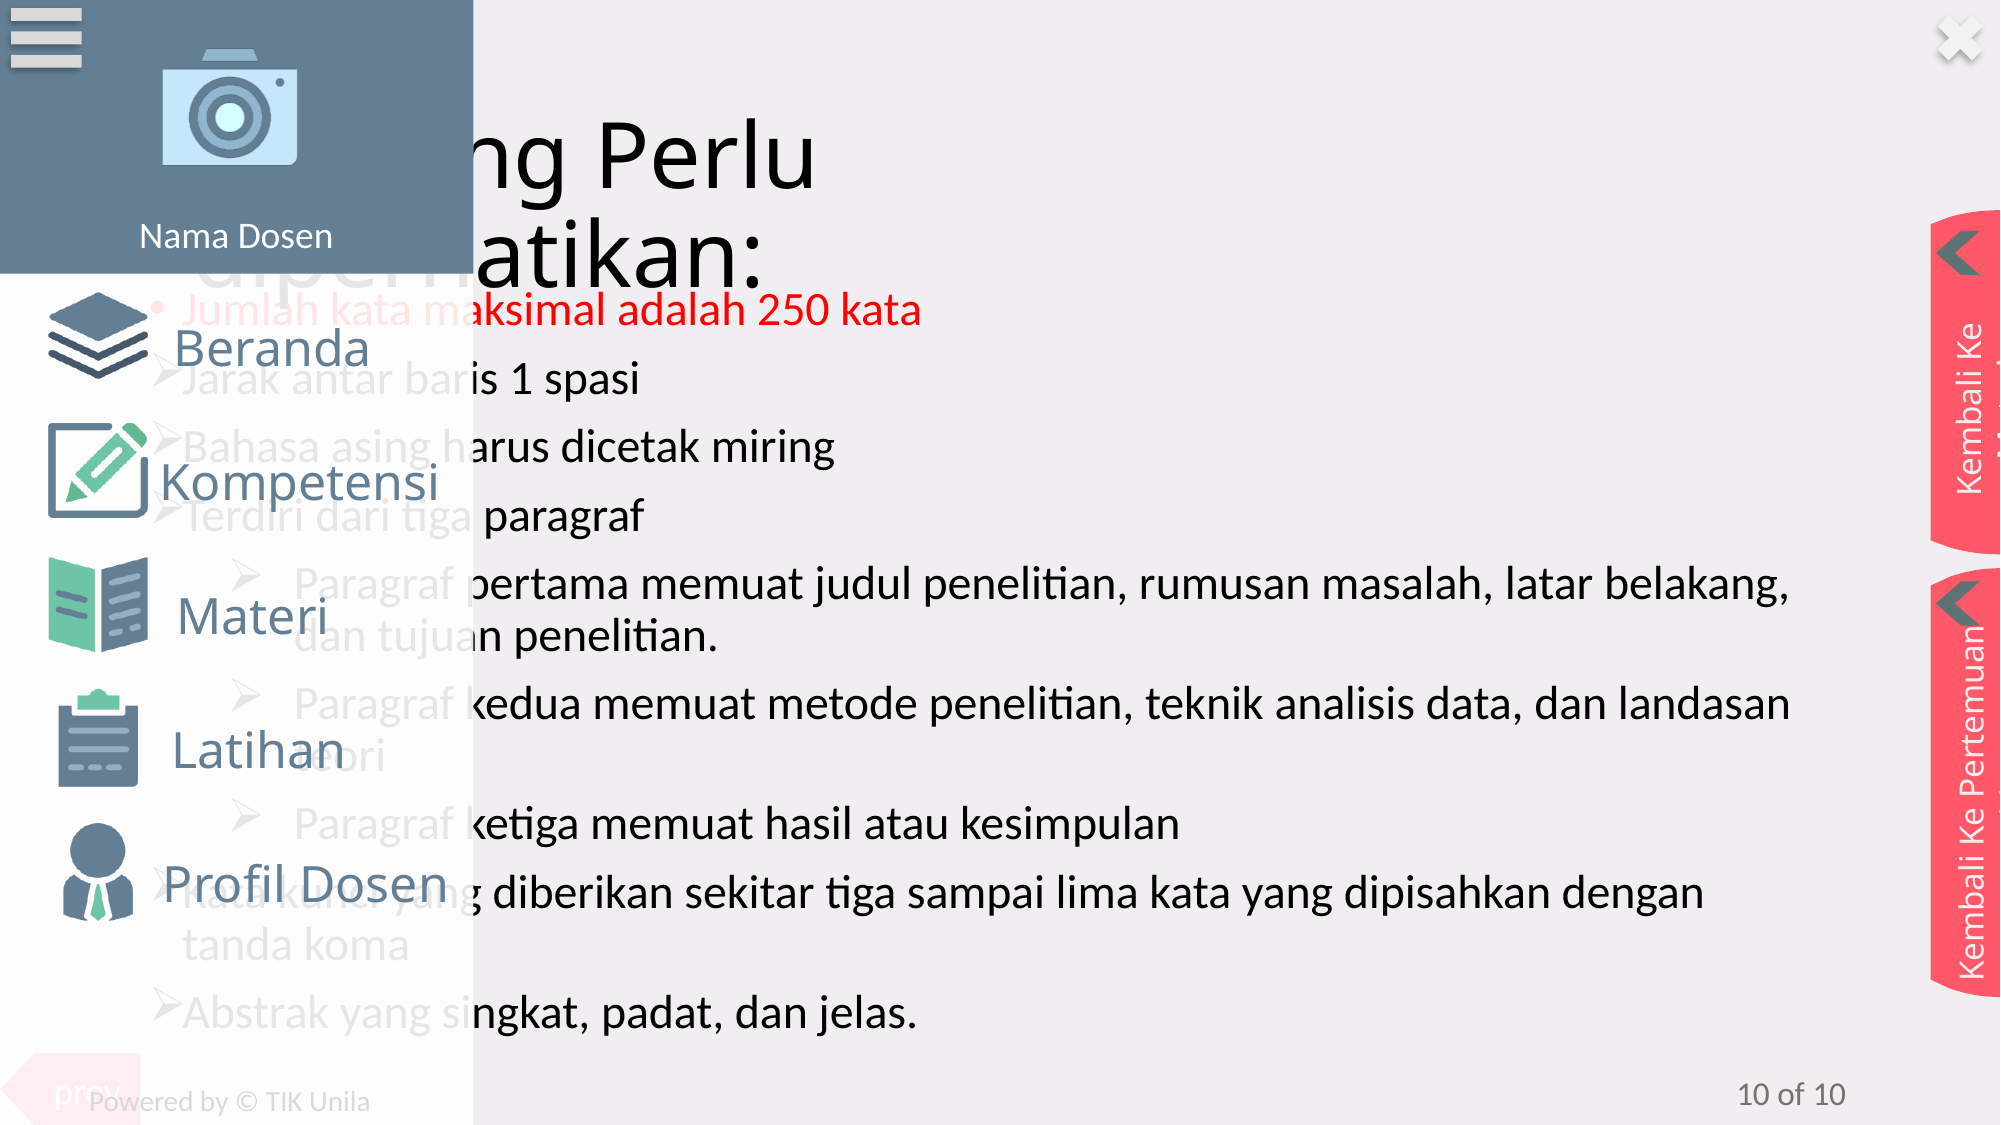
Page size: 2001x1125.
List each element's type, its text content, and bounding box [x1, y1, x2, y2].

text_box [474, 35, 1798, 145]
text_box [11, 7, 82, 68]
list Jumlah kata maksimal adalah 250 kata Jarak antar baris 1 spasi Bahasa asing harus dicetak miring Terdiri dari tiga paragraf Paragraf pertama memuat judul penelitian, rumusan masalah, latar belakang, dan tujuan penelitian. Paragraf kedua memuat metode penelitian, teknik analisis data, dan landasan teori Paragraf ketiga memuat hasil atau kesimpulan Kata kunci yang diberikan sekitar tiga sampai lima kata yang dipisahkan dengan tanda koma Abstrak yang singkat, padat, dan jelas. [474, 276, 1823, 1048]
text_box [1930, 567, 2000, 998]
text_box 10 of 10 [1721, 1064, 1861, 1120]
text_box [1936, 13, 1985, 62]
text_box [0, 0, 474, 1125]
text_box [1930, 209, 2000, 555]
title Hal yang Perlu diperhatikan: [474, 145, 1244, 318]
